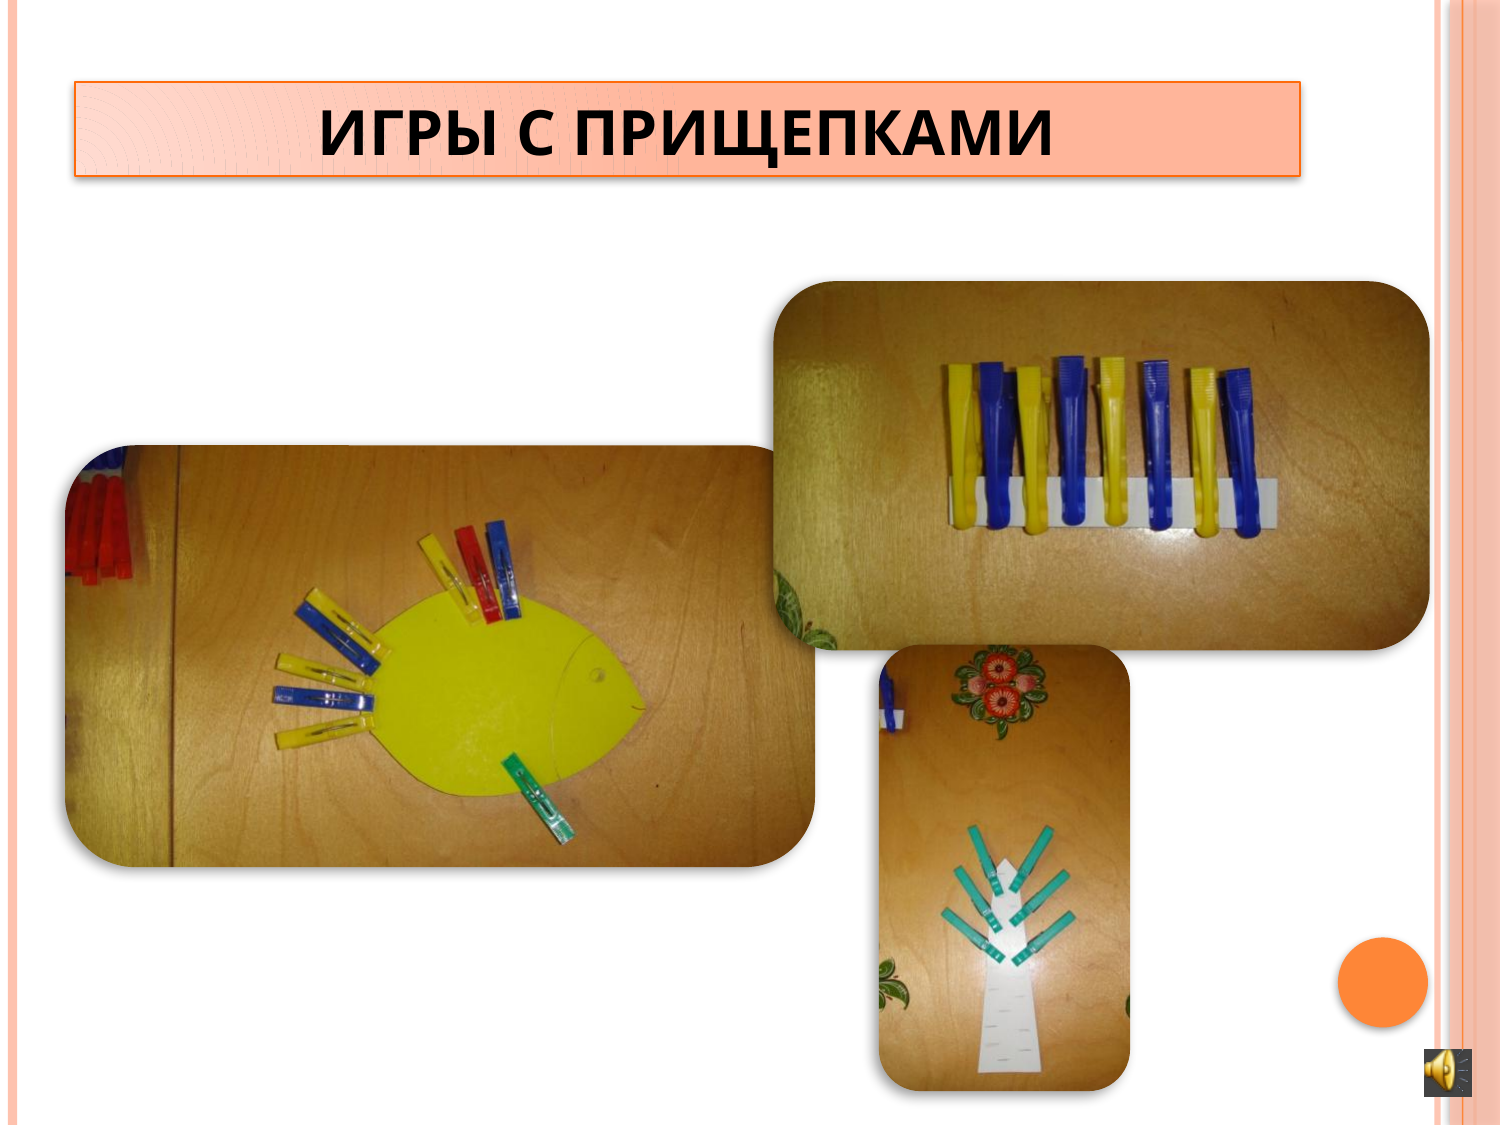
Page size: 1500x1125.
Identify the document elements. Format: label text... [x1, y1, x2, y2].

picture [1422, 1047, 1474, 1099]
title Игры с прищепками [74, 81, 1301, 177]
picture [64, 280, 1431, 1092]
